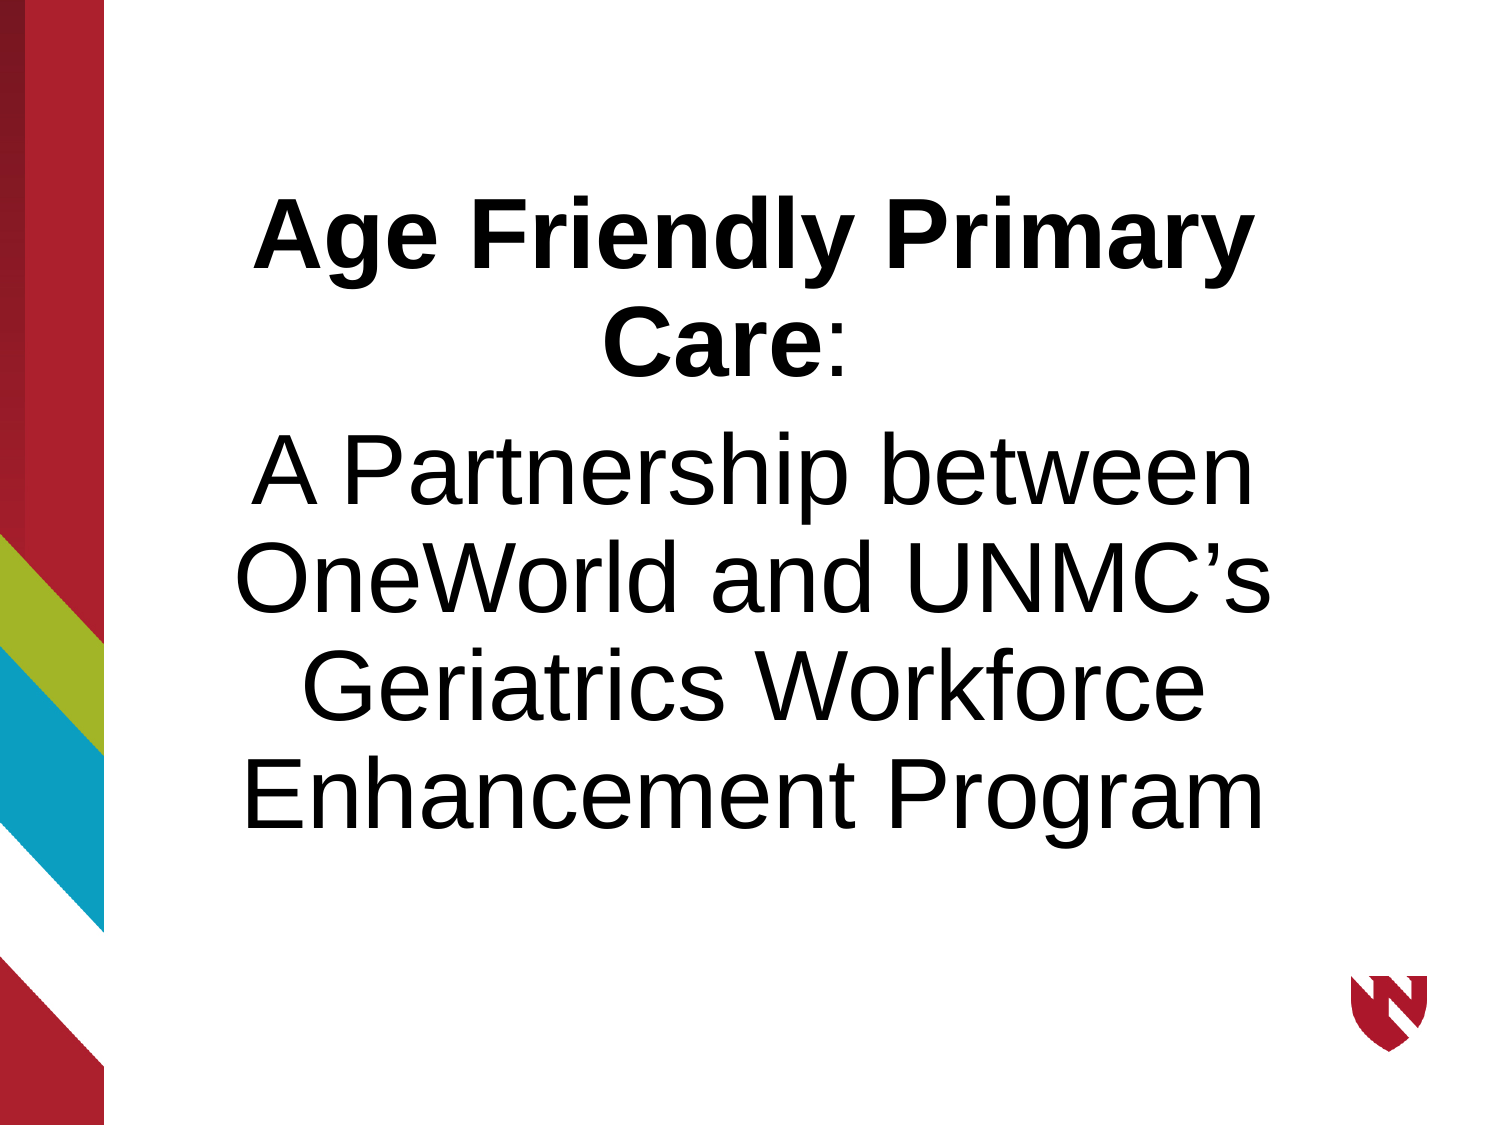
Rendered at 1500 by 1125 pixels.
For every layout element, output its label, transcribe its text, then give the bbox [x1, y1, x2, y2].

list Age Friendly Primary Care: A Partnership between OneWorld and UNMC’s Geriatrics Workforce Enhancement Program [156, 520, 1352, 957]
picture [0, 520, 1500, 1125]
text_box [0, 473, 1500, 520]
list Age Friendly Primary Care: A Partnership between OneWorld and UNMC’s Geriatrics Workforce Enhancement Program [156, 174, 1352, 473]
picture [0, 0, 1500, 473]
